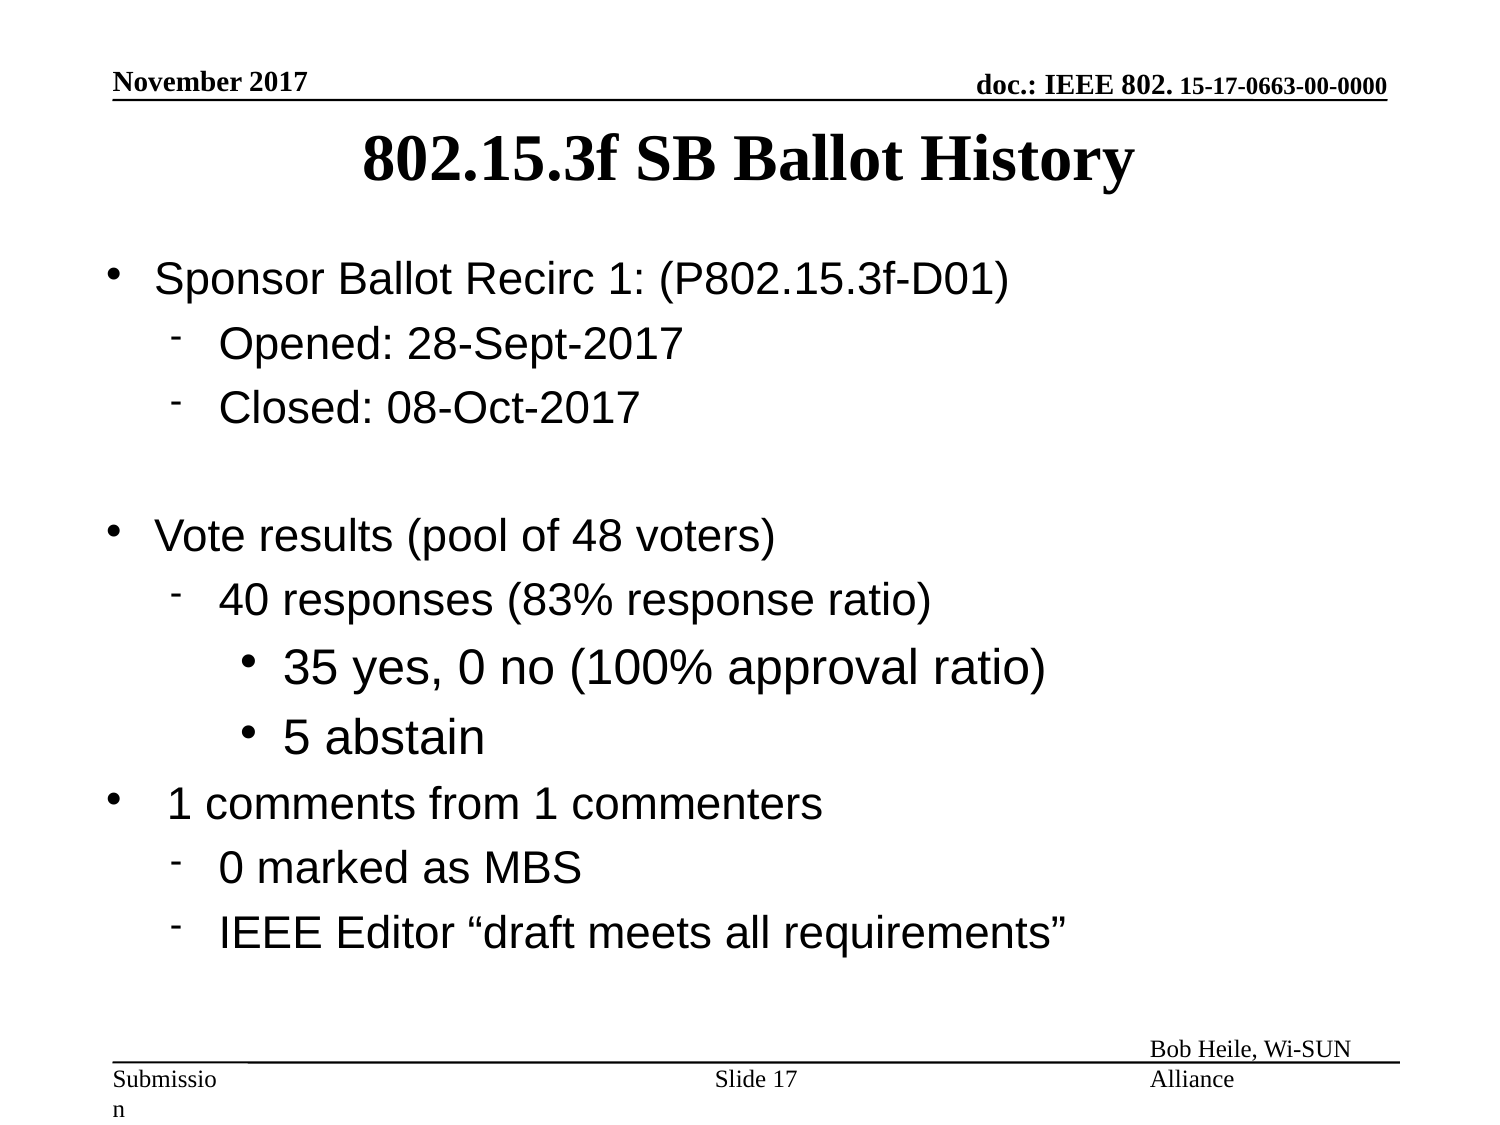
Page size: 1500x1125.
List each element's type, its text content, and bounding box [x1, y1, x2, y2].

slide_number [112, 62, 375, 98]
footer Bob Heile, Wi-SUN Alliance [1149, 1062, 1413, 1093]
list Sponsor Ballot Recirc 1: (P802.15.3f-D01) Opened: 28-Sept-2017 Closed: 08-Oct-2017 Vote results (pool of 48 voters) 40 responses (83% response ratio) 35 yes, 0 no (100% approval ratio) 5 abstain 1 comments from 1 commenters 0 marked as MBS IEEE Editor “draft meets all requirements” [75, 241, 1425, 1068]
text_box 802.15.3f SB Ballot History [112, 106, 1388, 232]
slide_number Slide 17 [712, 1062, 800, 1093]
